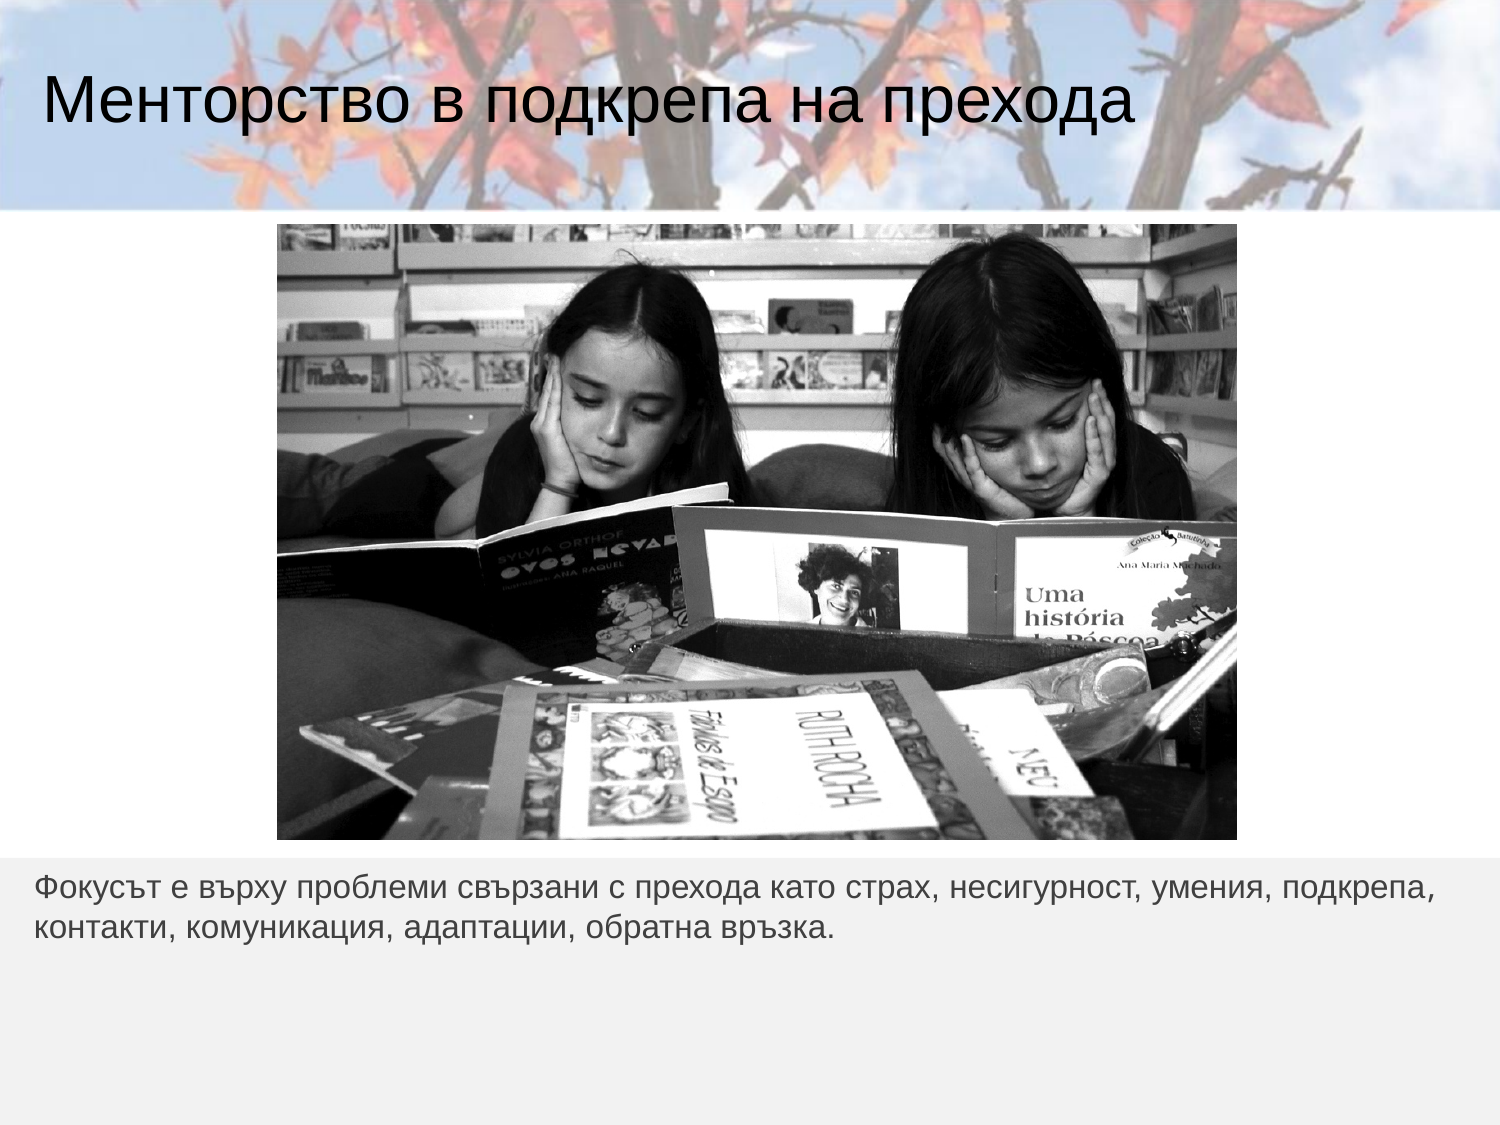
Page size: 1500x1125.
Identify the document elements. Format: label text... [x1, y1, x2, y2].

picture [276, 224, 1237, 840]
picture [0, 0, 1500, 212]
text_box Фокусът е върху проблеми свързани с прехода като страх, несигурност, умения, подкрепа, контакти, комуникация, адаптации, обратна връзка. [0, 857, 1500, 1125]
